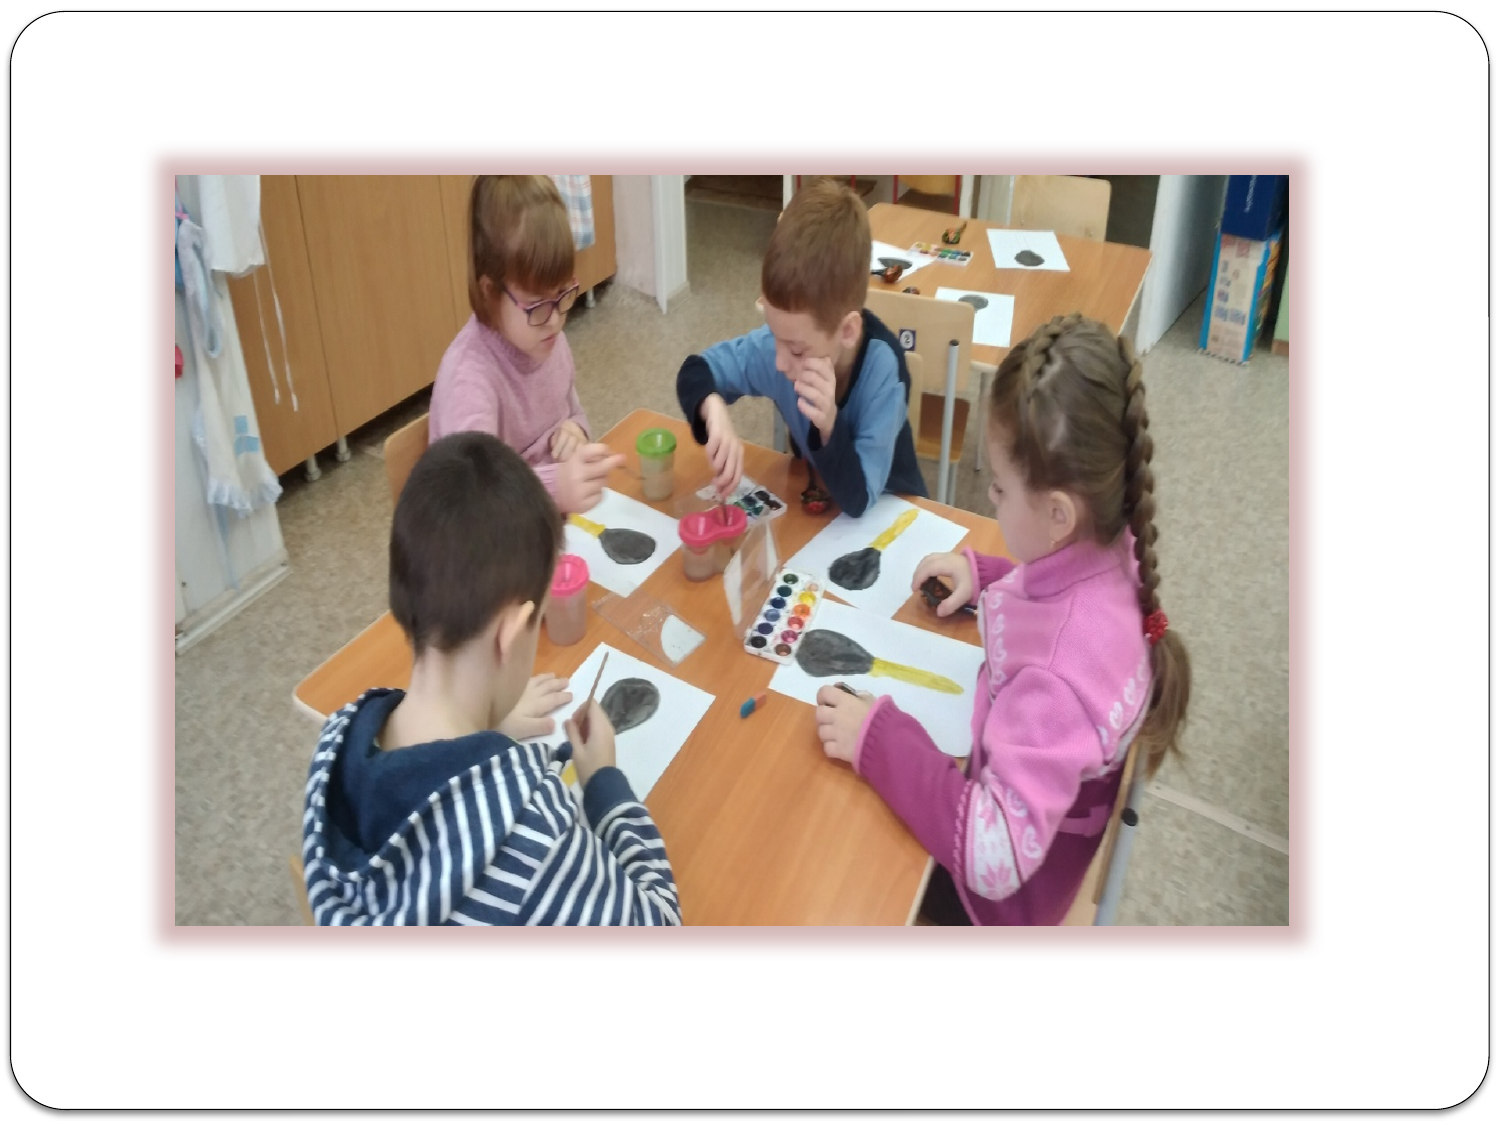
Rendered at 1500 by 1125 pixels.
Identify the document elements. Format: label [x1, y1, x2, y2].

list [175, 175, 1290, 926]
